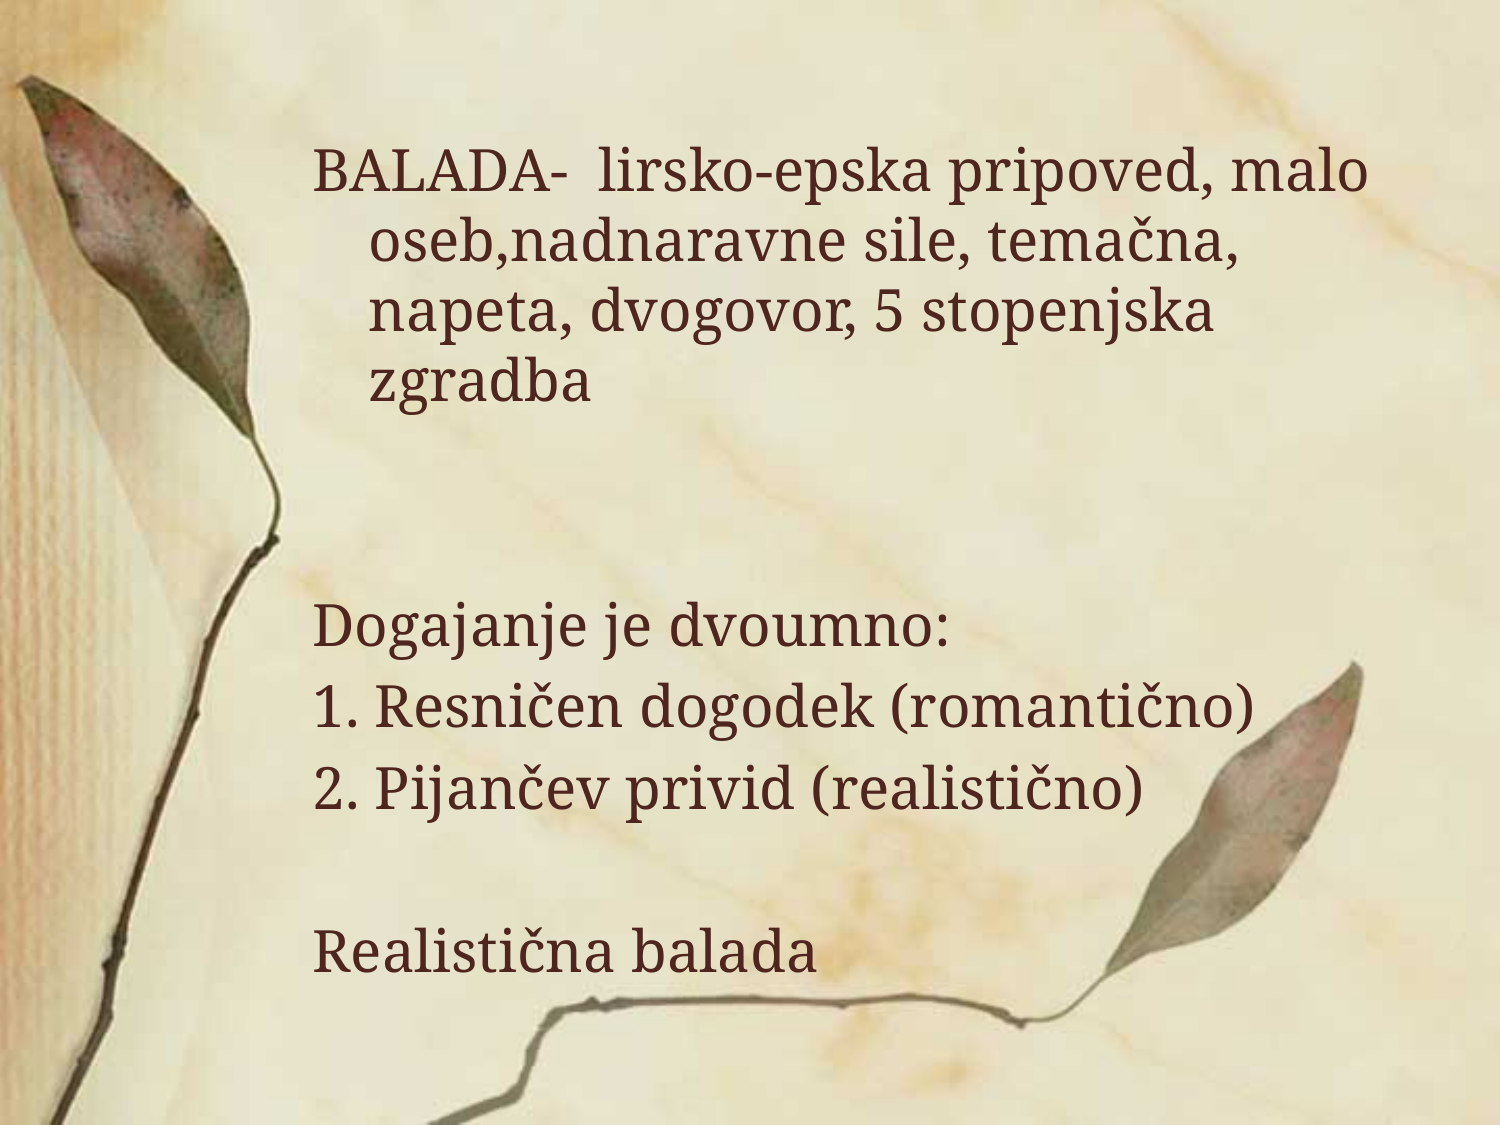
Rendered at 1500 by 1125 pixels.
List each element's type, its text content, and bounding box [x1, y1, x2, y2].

list BALADA- lirsko-epska pripoved, malo oseb,nadnaravne sile, temačna, napeta, dvogovor, 5 stopenjska zgradba Dogajanje je dvoumno: 1. Resničen dogodek (romantično) 2. Pijančev privid (realistično) Realistična balada [297, 125, 1459, 1100]
picture [0, 0, 1500, 1125]
